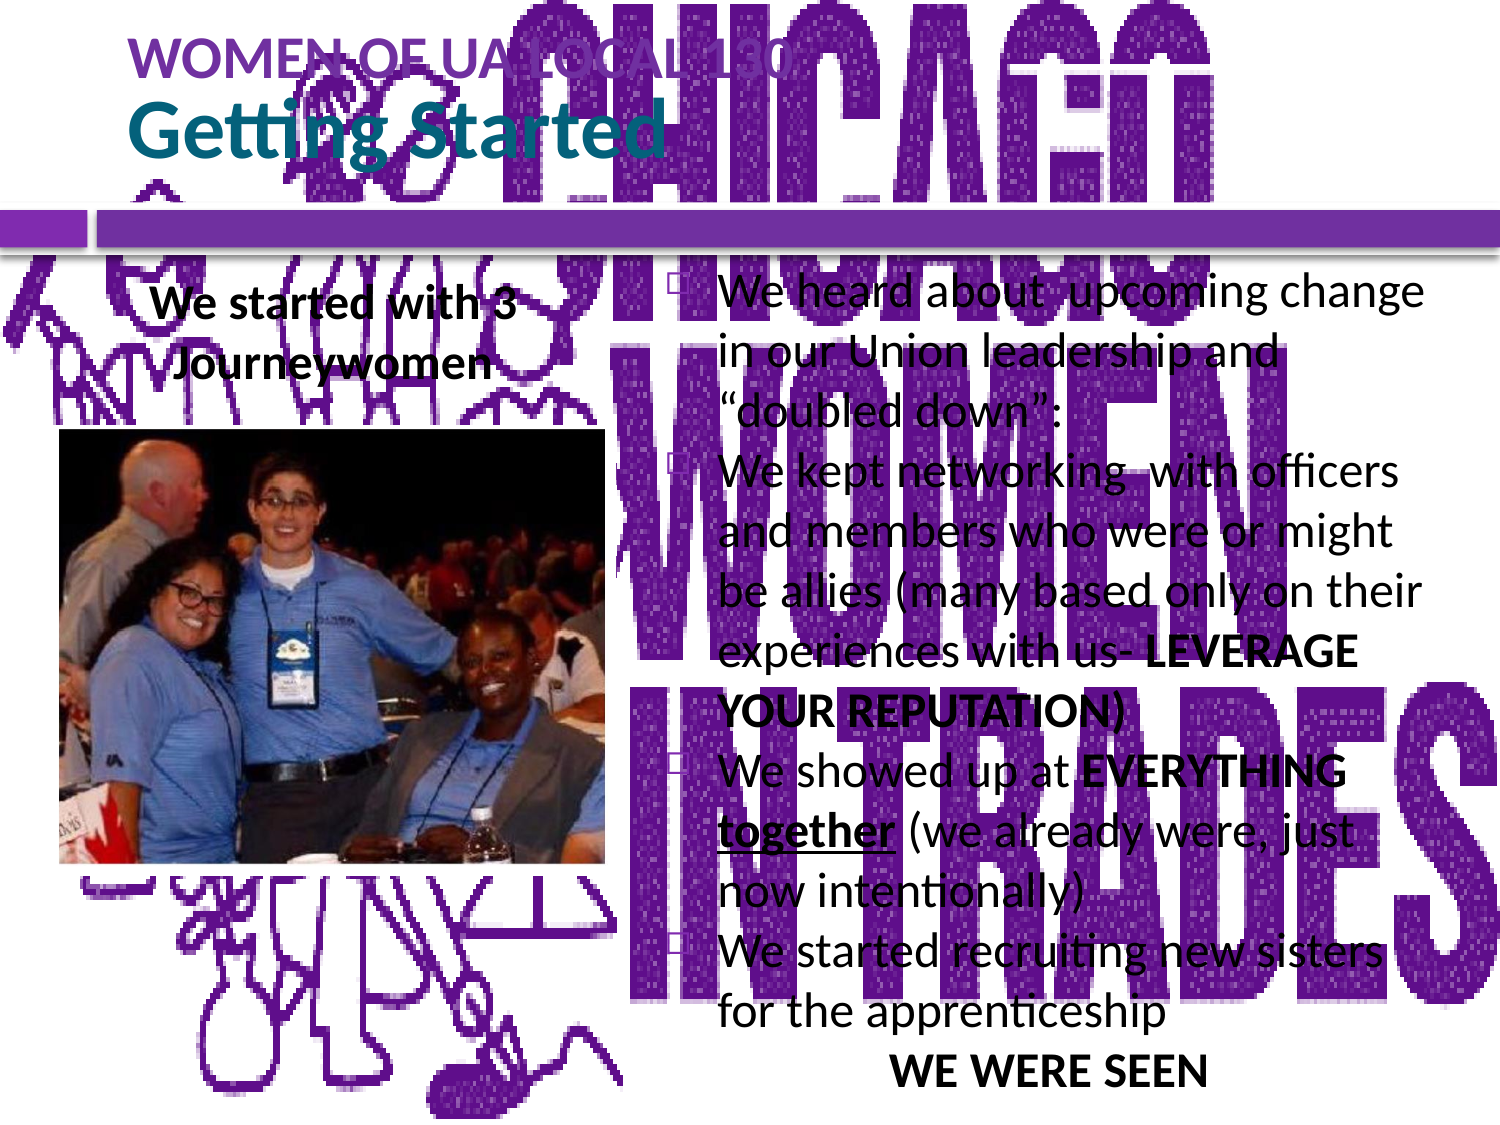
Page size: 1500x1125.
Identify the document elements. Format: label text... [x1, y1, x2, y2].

list We heard about upcoming change in our Union leadership and “doubled down”: We kept networking with officers and members who were or might be allies (many based only on their experiences with us- LEVERAGE YOUR REPUTATION) We showed up at EVERYTHING together (we already were, just now intentionally) We started recruiting new sisters for the apprenticeship WE WERE SEEN [650, 249, 1448, 1000]
text_box We started with 3 Journeywomen [108, 262, 559, 398]
title WOMEN OF UA LOCAL 130 Getting Started [112, 24, 1450, 188]
picture [49, 424, 617, 876]
